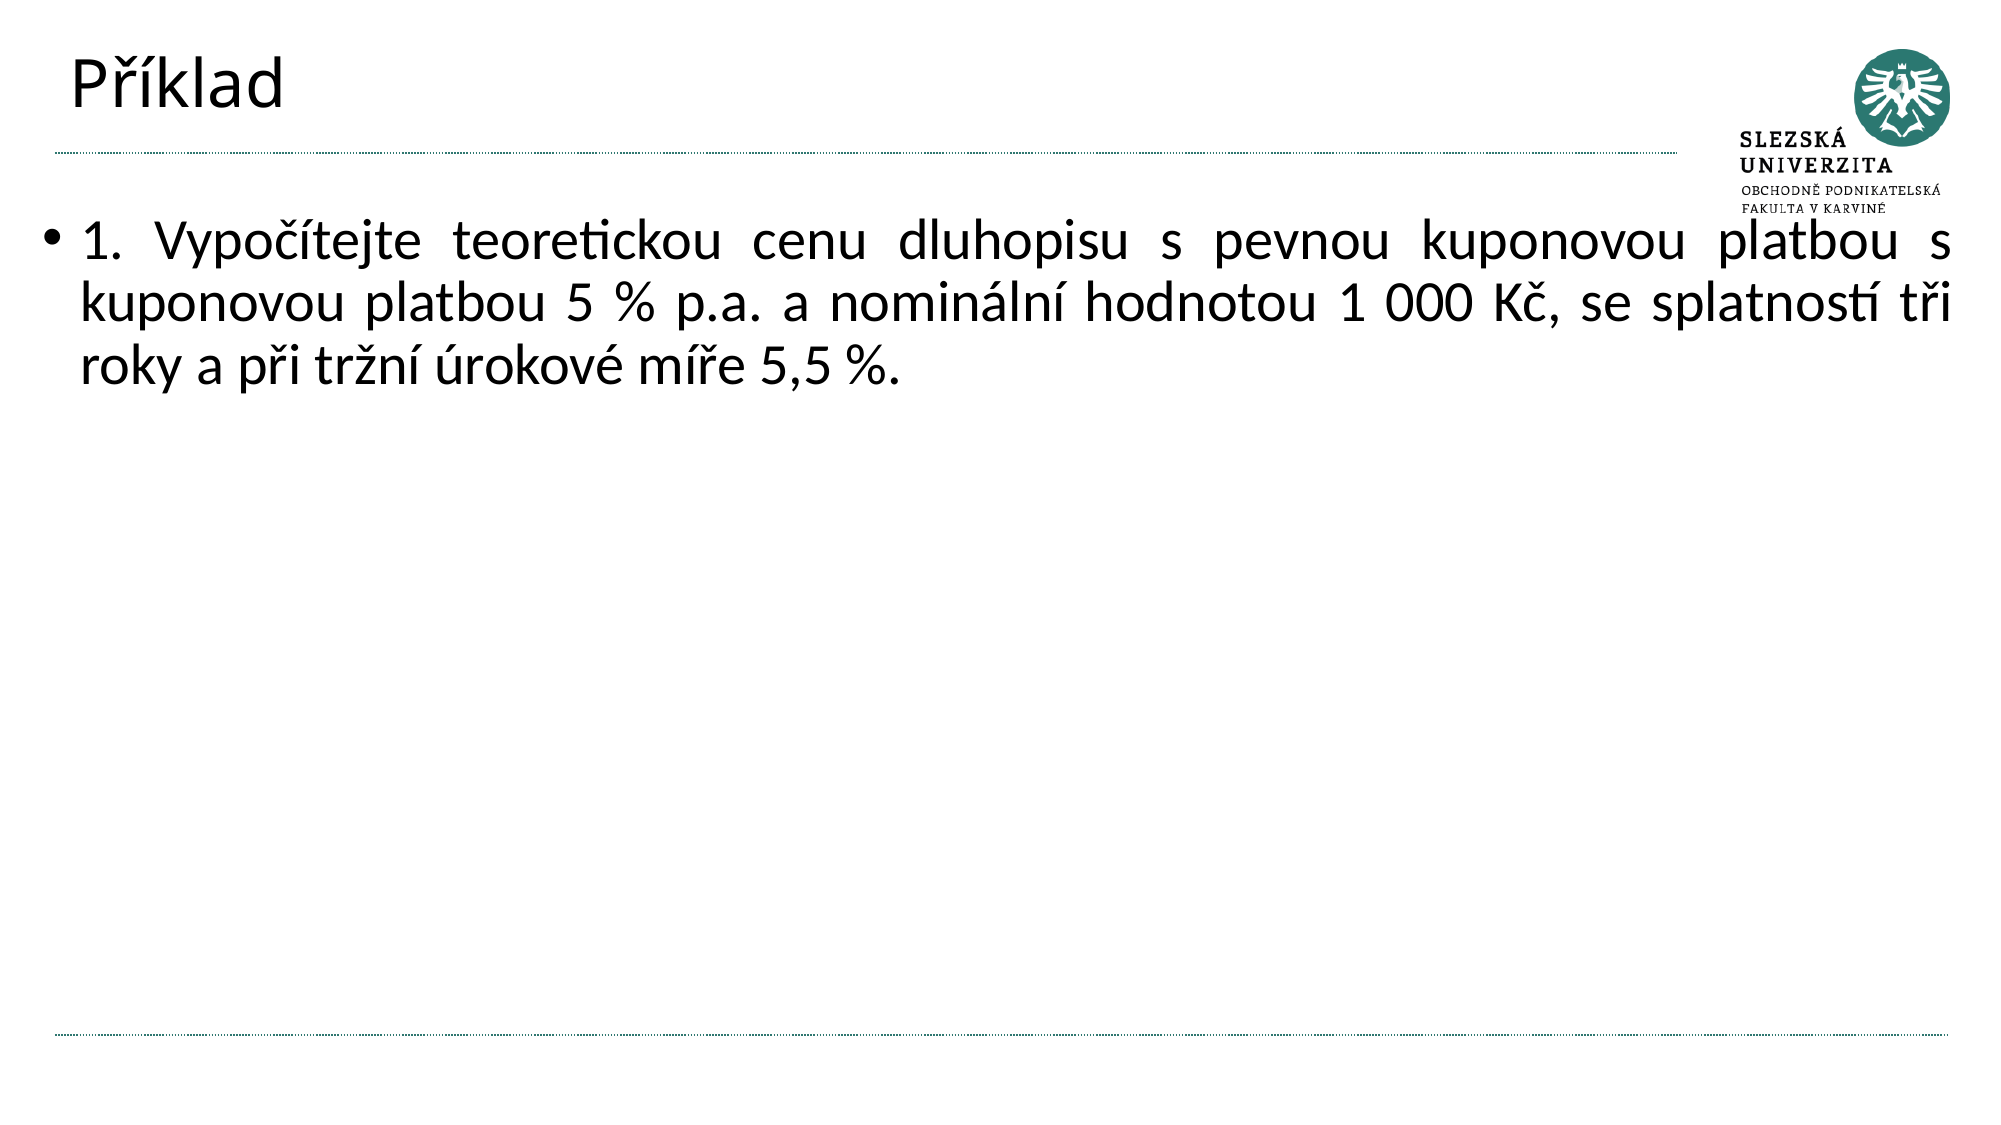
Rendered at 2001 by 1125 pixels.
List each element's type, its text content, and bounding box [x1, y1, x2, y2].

picture [1740, 49, 1950, 201]
title Příklad [55, 42, 1716, 154]
list 1. Vypočítejte teoretickou cenu dluhopisu s pevnou kuponovou platbou s kuponovou platbou 5 % p.a. a nominální hodnotou 1 000 Kč, se splatností tři roky a při tržní úrokové míře 5,5 %. [27, 201, 1969, 1052]
